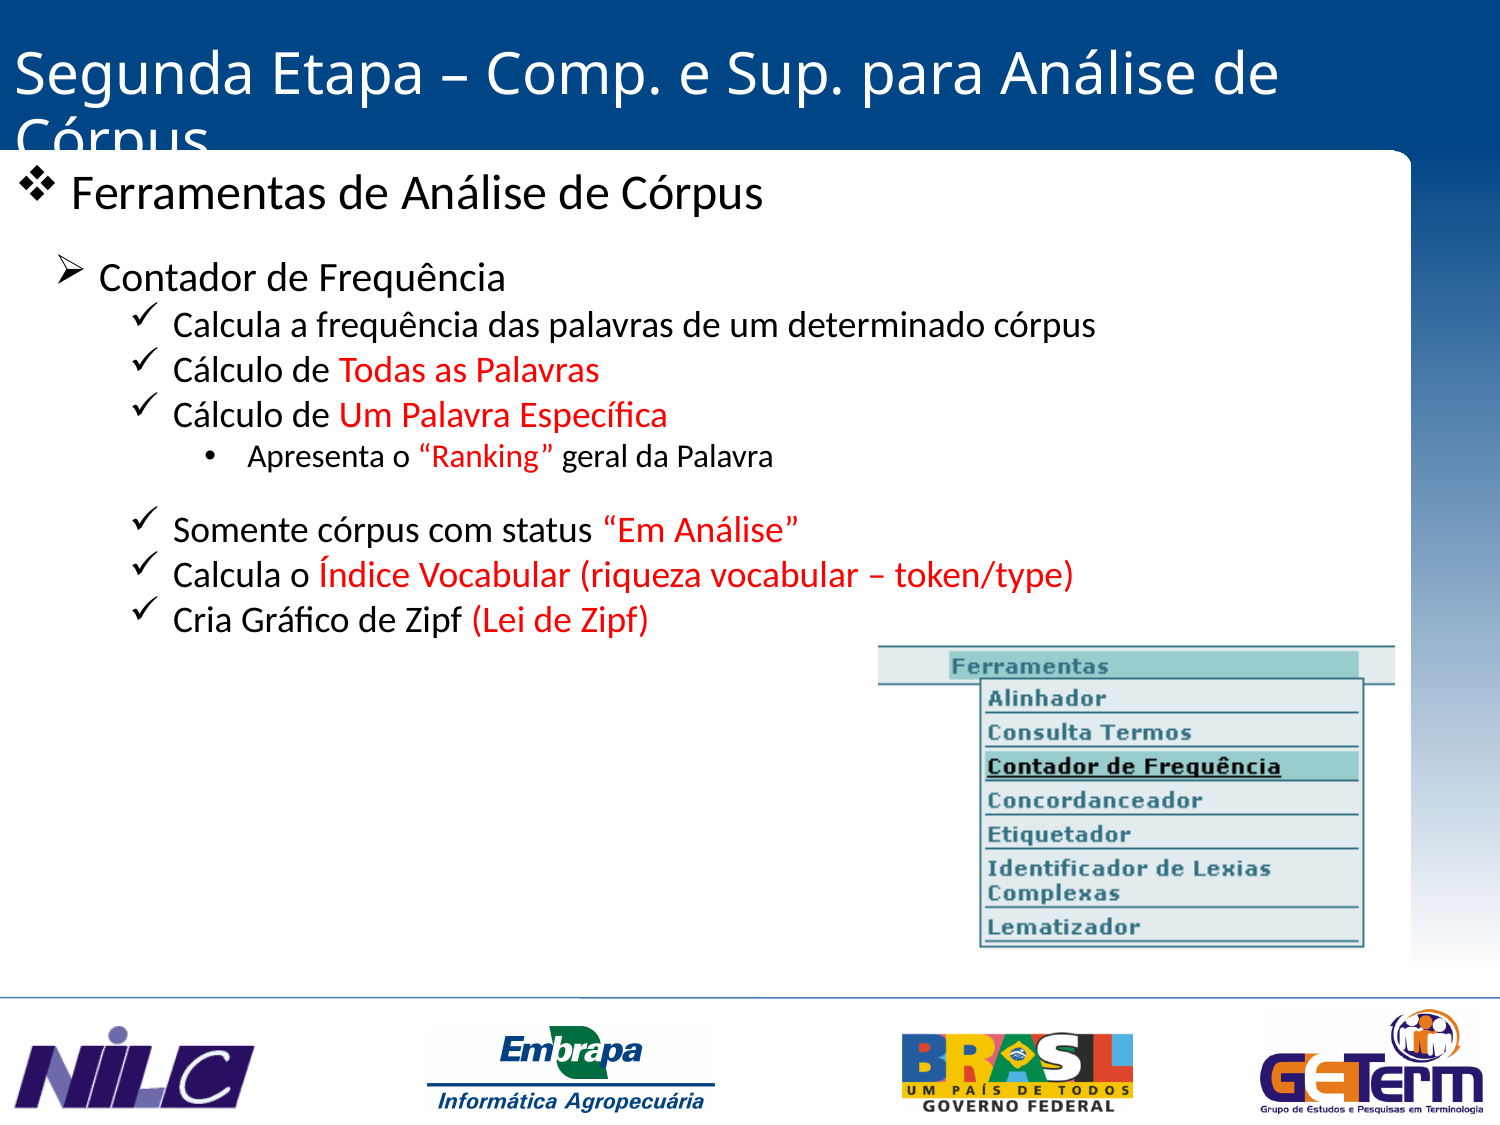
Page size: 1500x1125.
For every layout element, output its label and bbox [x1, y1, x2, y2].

picture [878, 644, 1395, 950]
picture [902, 1032, 1133, 1114]
text_box [0, 0, 1500, 973]
picture [11, 1025, 258, 1112]
picture [1260, 1009, 1483, 1114]
